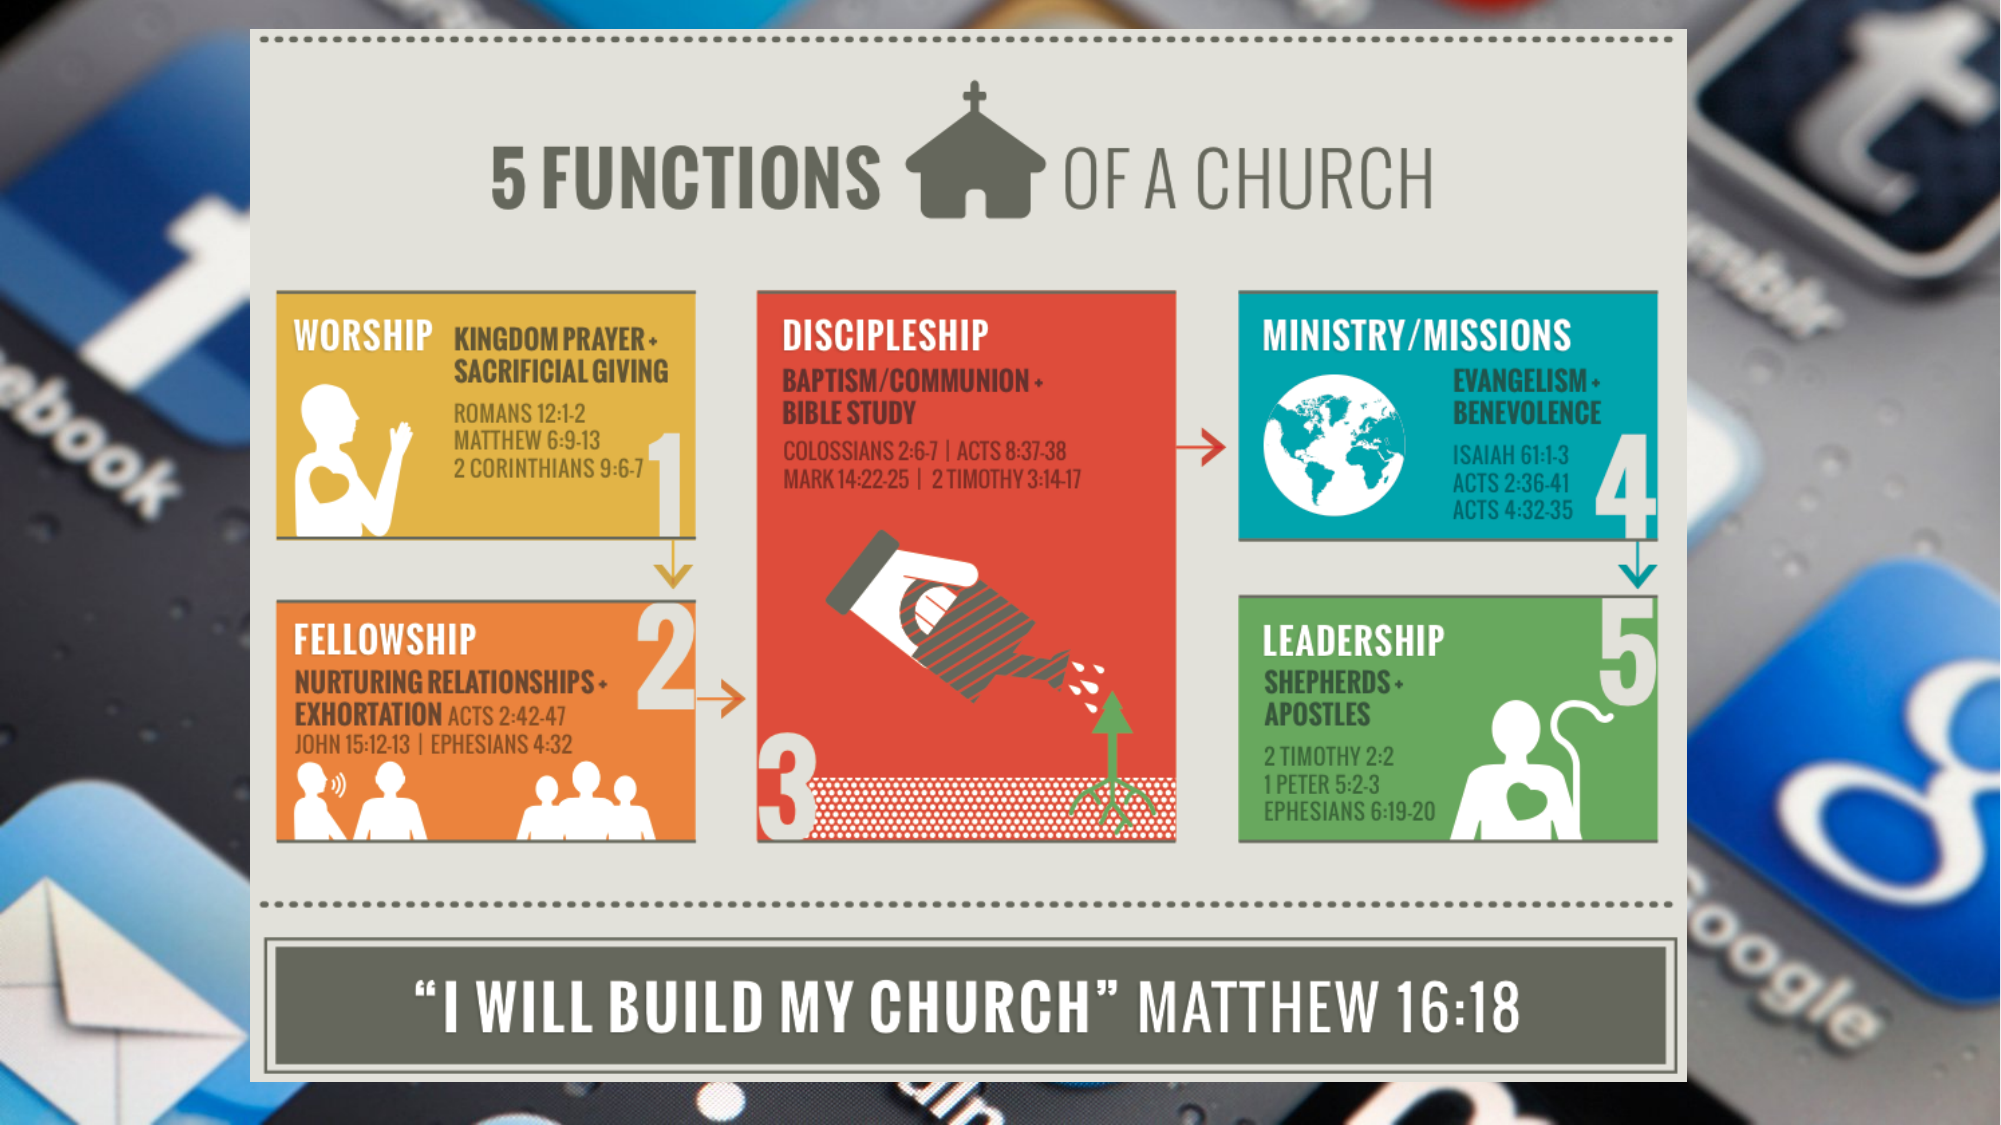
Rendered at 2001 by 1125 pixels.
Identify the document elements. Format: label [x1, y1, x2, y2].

list [250, 29, 1688, 1082]
picture [0, 0, 2001, 1125]
